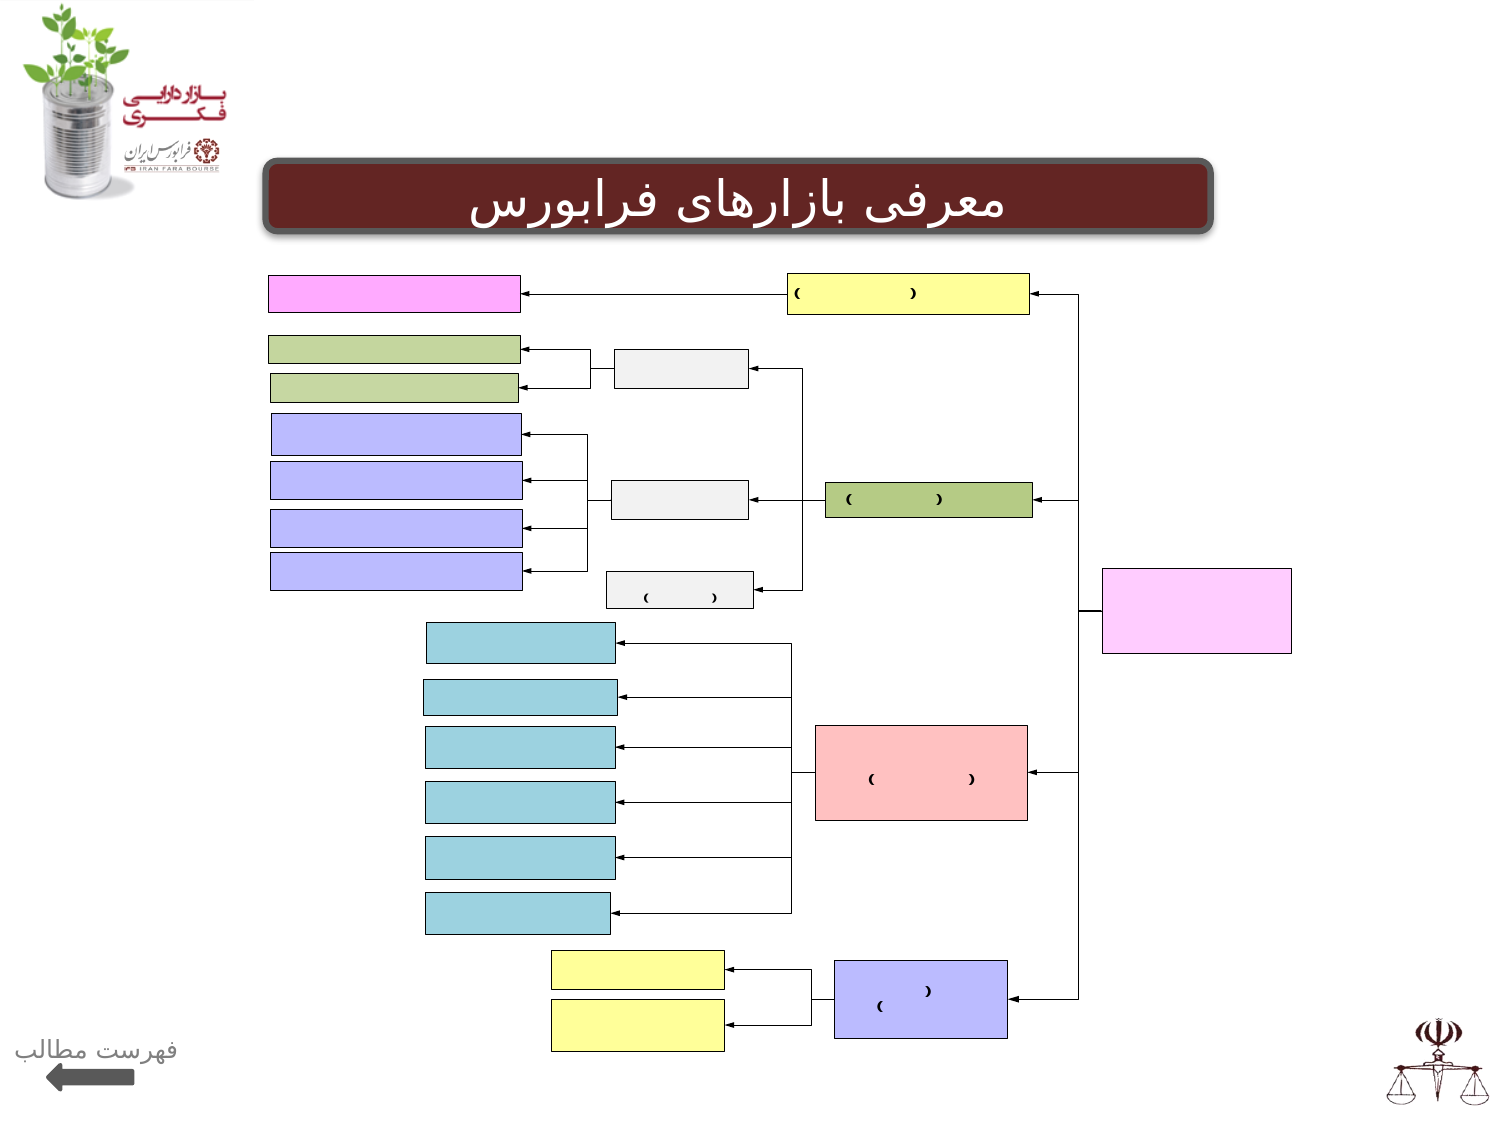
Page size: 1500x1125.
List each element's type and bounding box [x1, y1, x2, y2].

text_box [265, 271, 1294, 1053]
text_box [0, 0, 1495, 1107]
